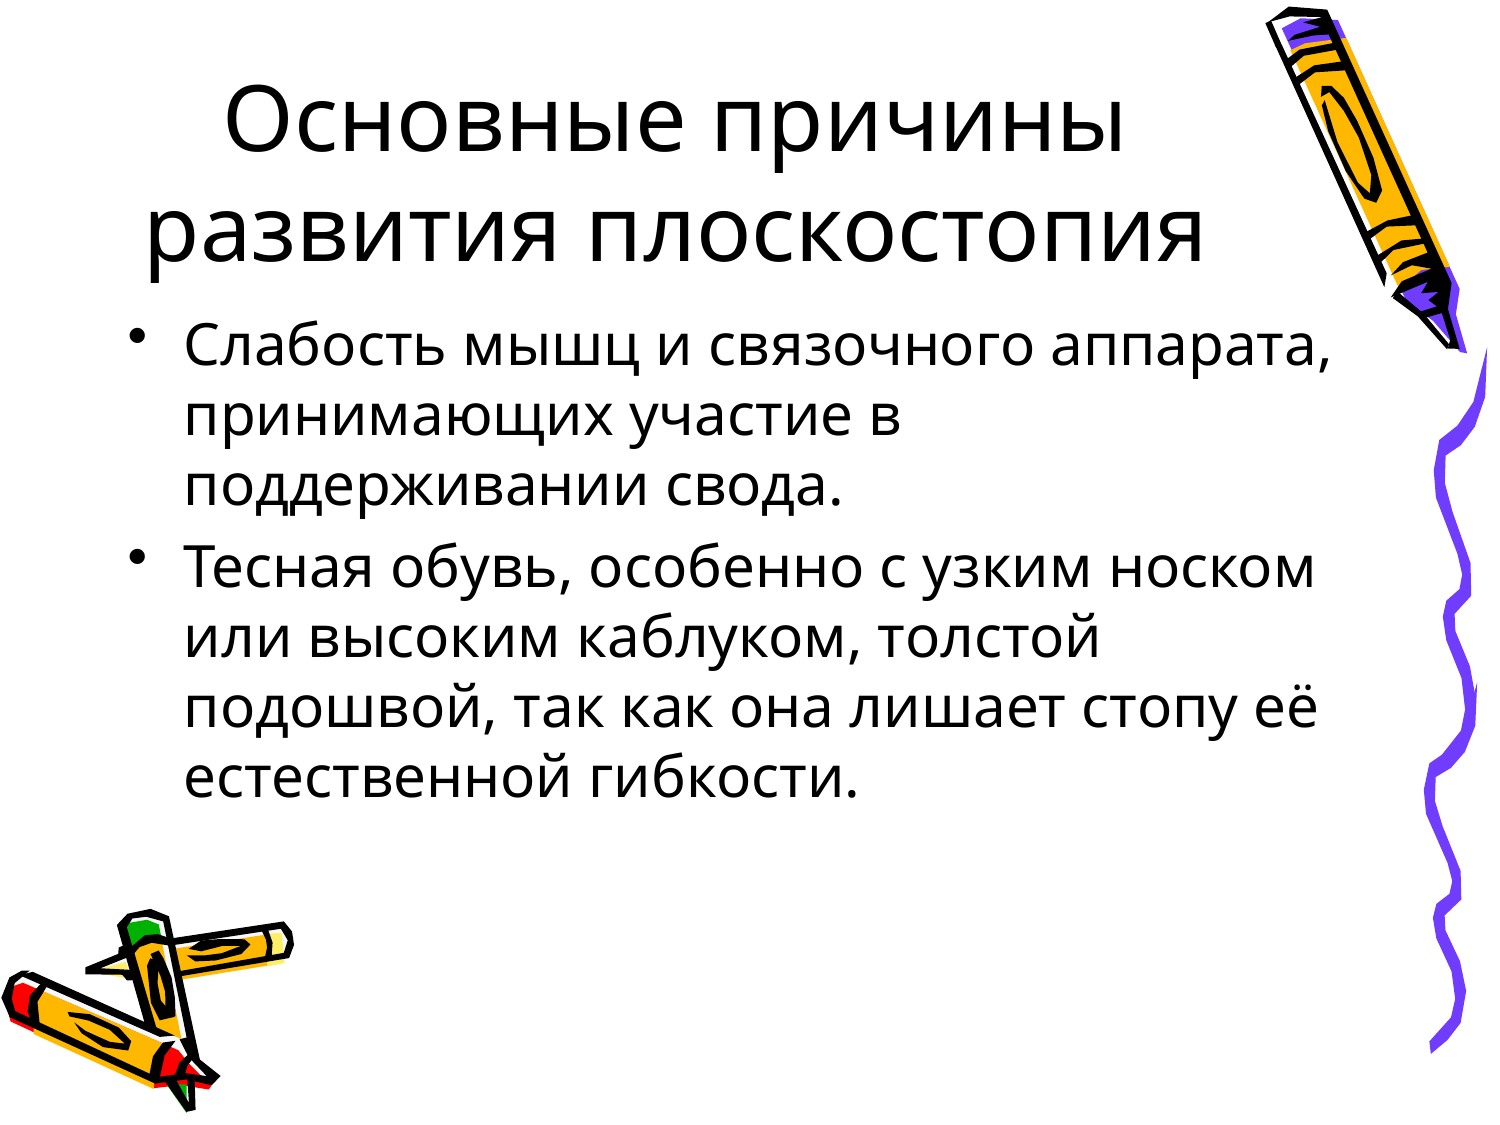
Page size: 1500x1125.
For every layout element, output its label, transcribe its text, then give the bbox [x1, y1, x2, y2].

list Слабость мышц и связочного аппарата, принимающих участие в поддерживании свода. Тесная обувь, особенно с узким носком или высоким каблуком, толстой подошвой, так как она лишает стопу её естественной гибкости. [112, 299, 1376, 901]
title Основные причины развития плоскостопия [112, 24, 1240, 288]
